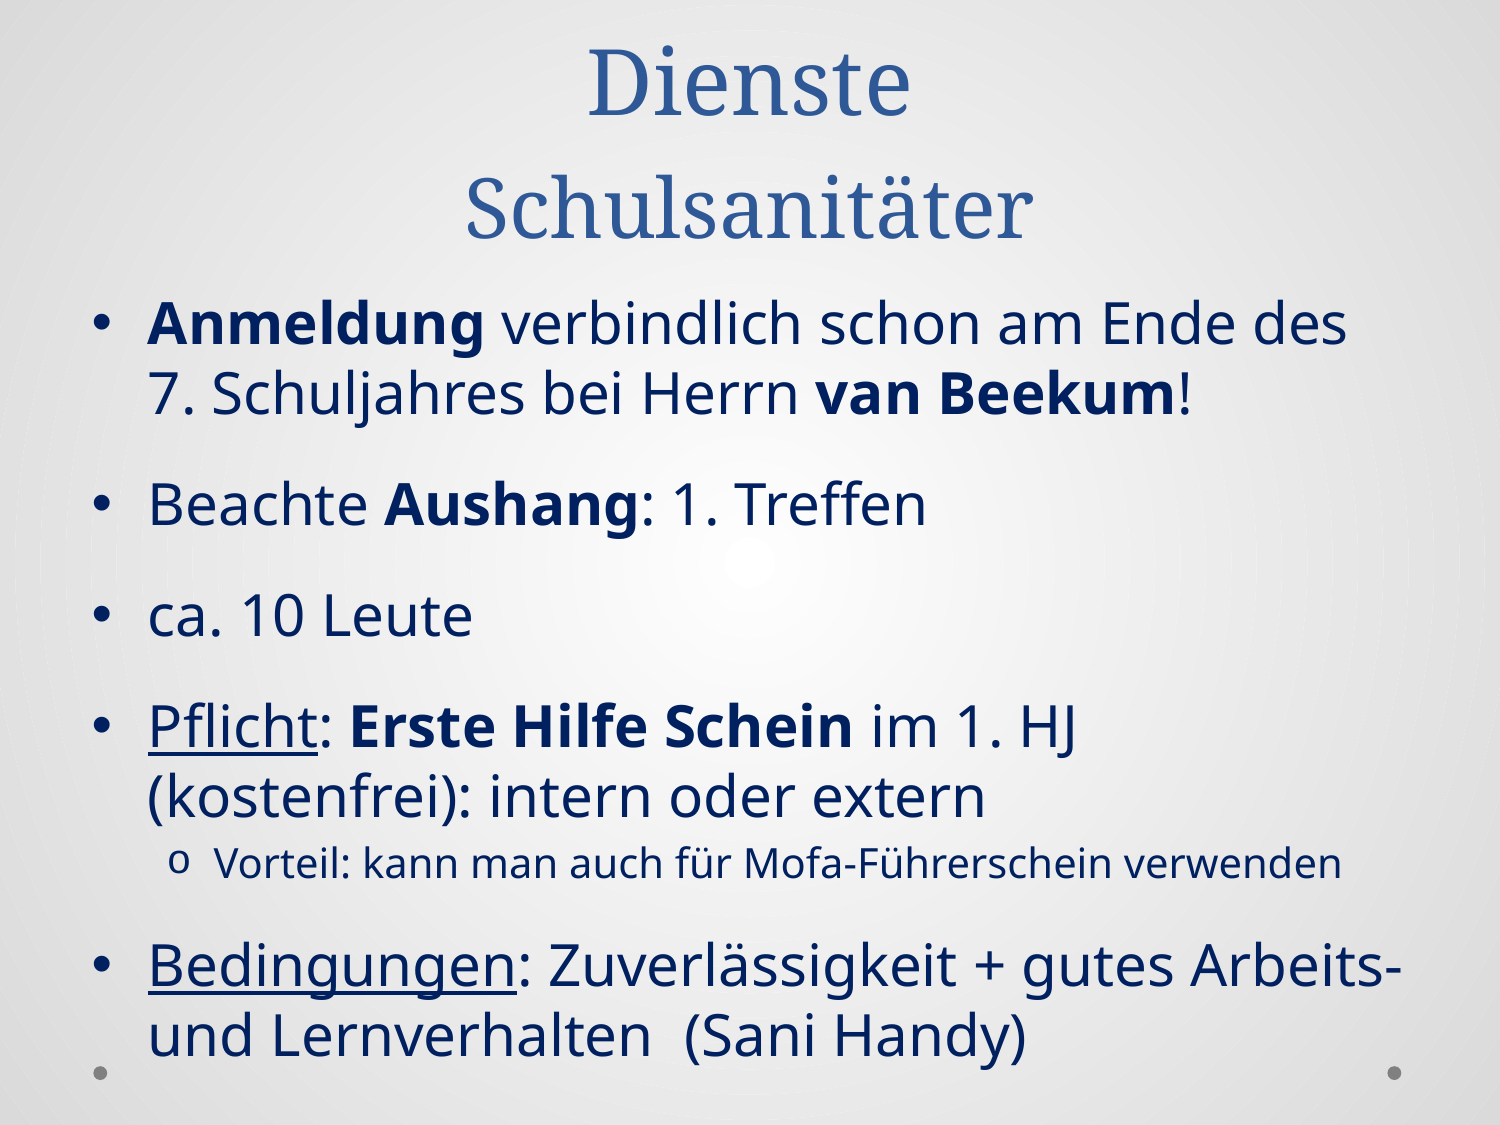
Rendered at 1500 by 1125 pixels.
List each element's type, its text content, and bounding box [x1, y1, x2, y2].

title Besonderheiten: Interne Dienste Schulsanitäter [75, 0, 1425, 263]
list Anmeldung verbindlich schon am Ende des 7. Schuljahres bei Herrn van Beekum! Beachte Aushang: 1. Treffen ca. 10 Leute Pflicht: Erste Hilfe Schein im 1. HJ (kostenfrei): intern oder extern Vorteil: kann man auch für Mofa-Führerschein verwenden Bedingungen: Zuverlässigkeit + gutes Arbeits- und Lernverhalten (Sani Handy) [76, 278, 1427, 1022]
